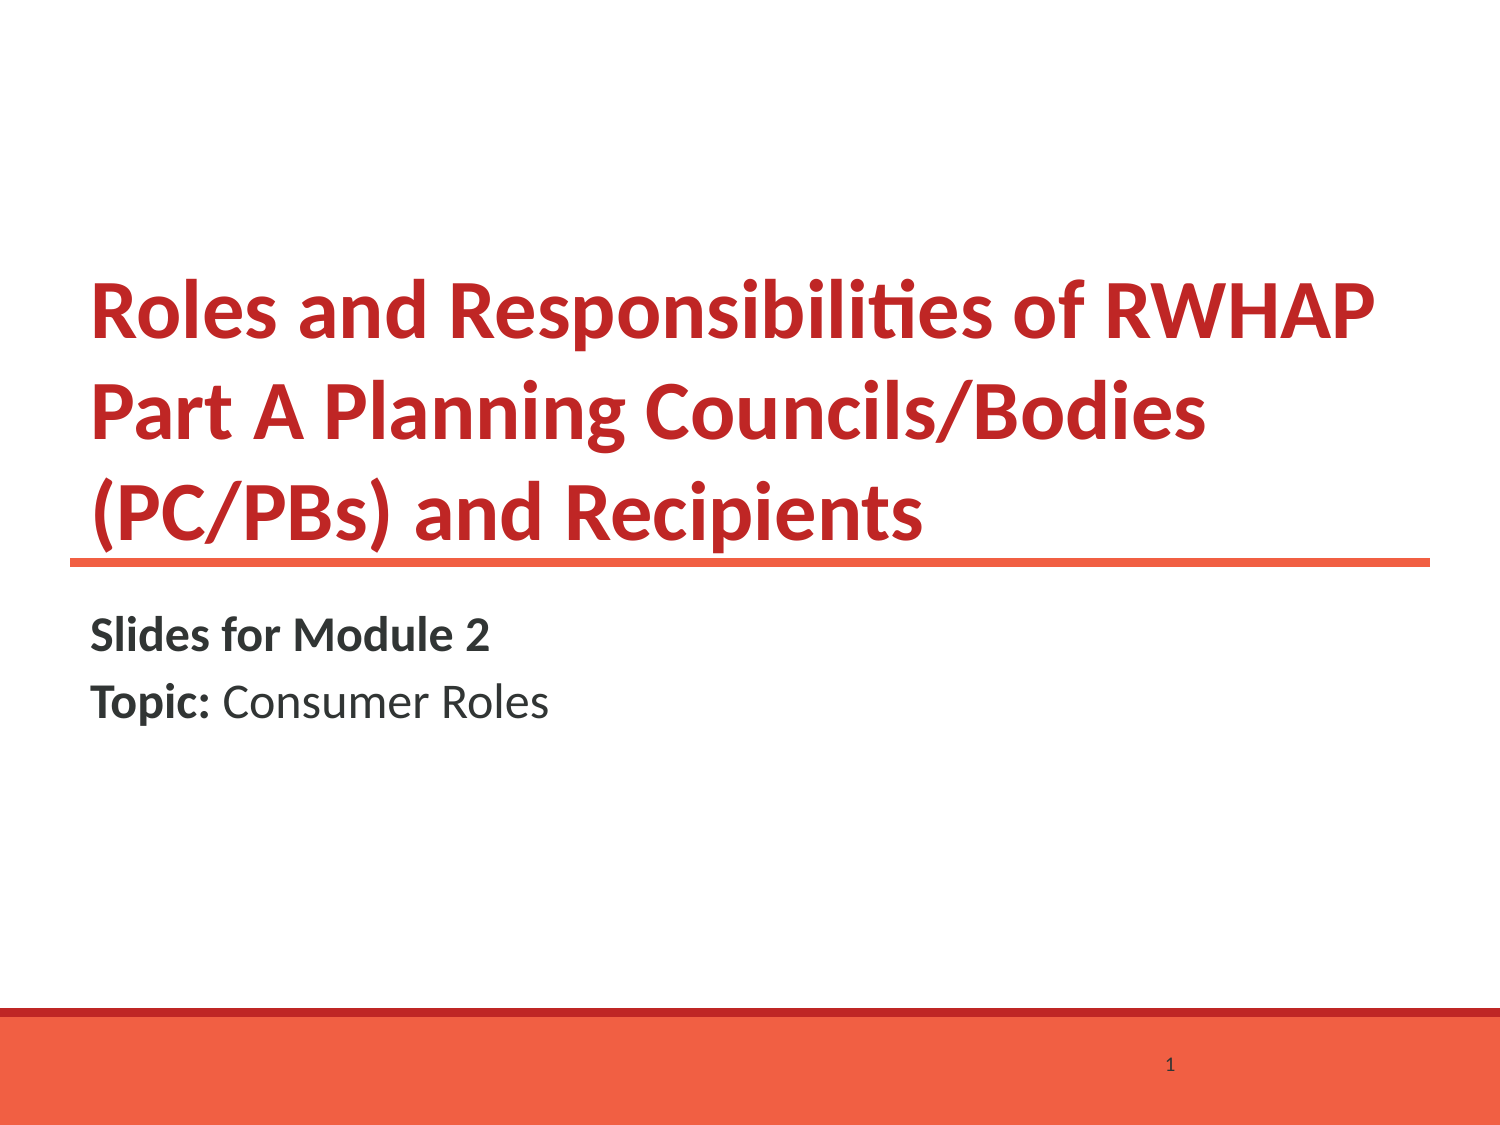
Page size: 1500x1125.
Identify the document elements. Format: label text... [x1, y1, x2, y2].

slide_number 1 [1149, 1042, 1500, 1103]
subtitle Slides for Module 2 Topic: Consumer Roles [75, 600, 1425, 900]
title Roles and Responsibilities of RWHAP Part A Planning Councils/Bodies (PC/PBs) and Recipients [75, 174, 1425, 566]
